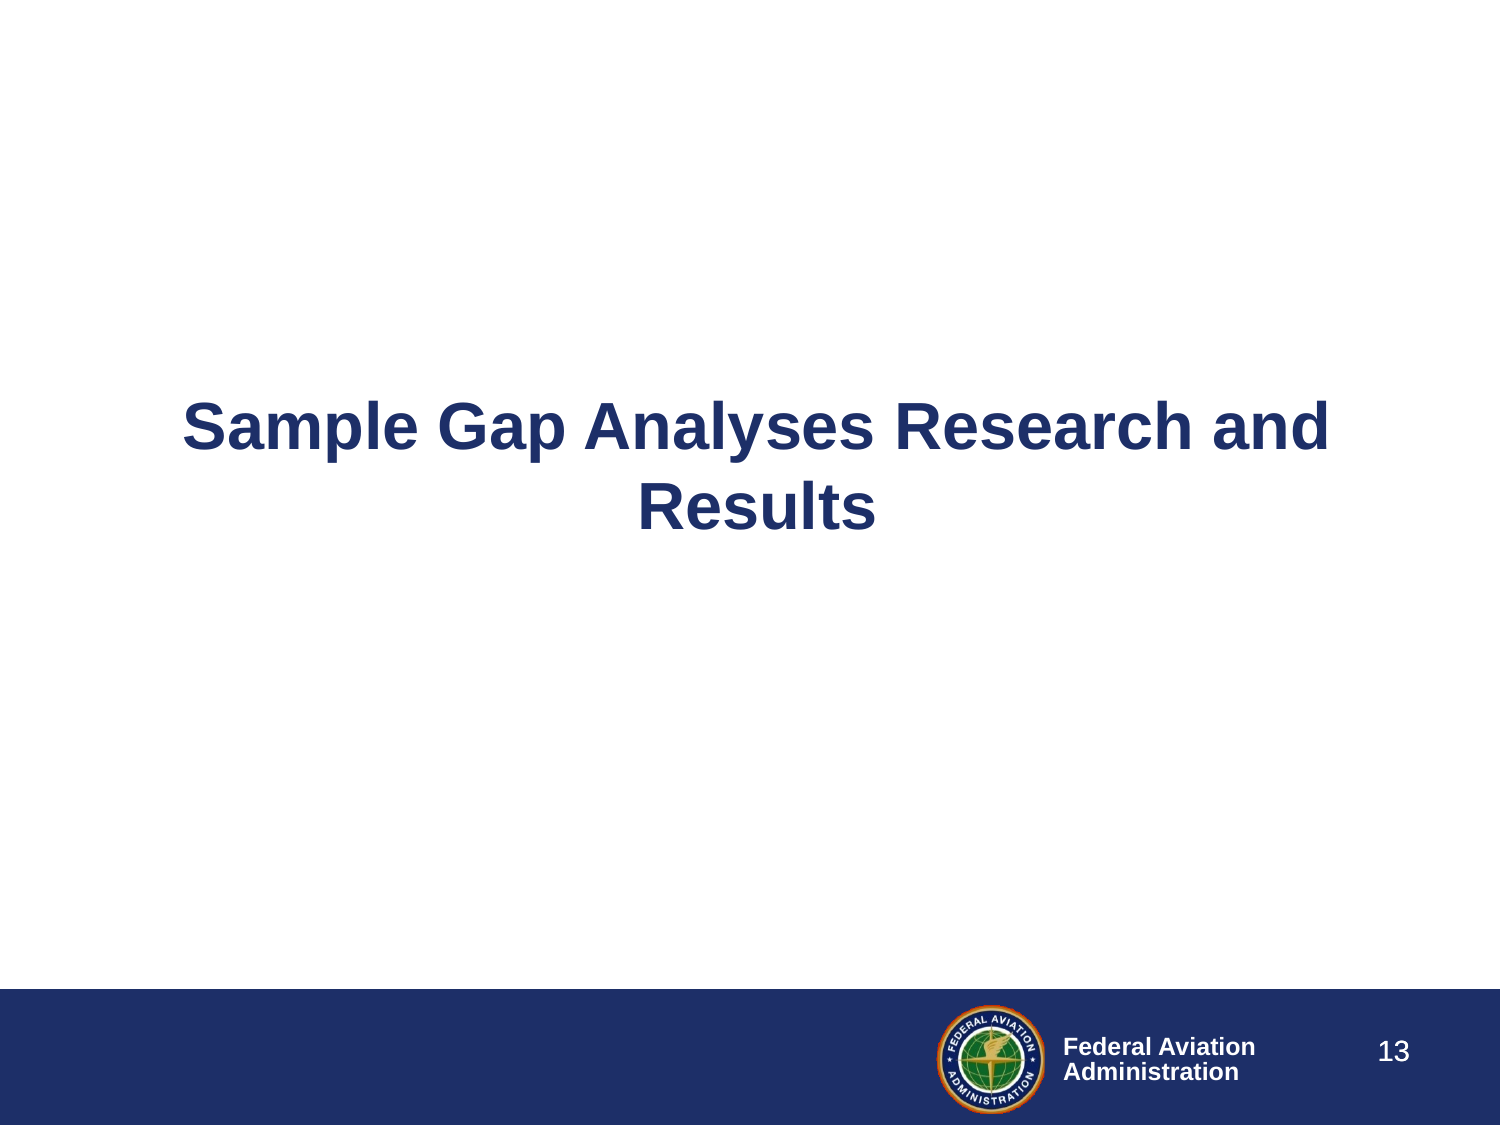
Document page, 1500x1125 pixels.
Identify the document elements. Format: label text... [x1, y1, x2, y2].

text_box 13 [1074, 1024, 1425, 1103]
title Sample Gap Analyses Research and Results [62, 412, 1453, 513]
picture [936, 1004, 1045, 1114]
